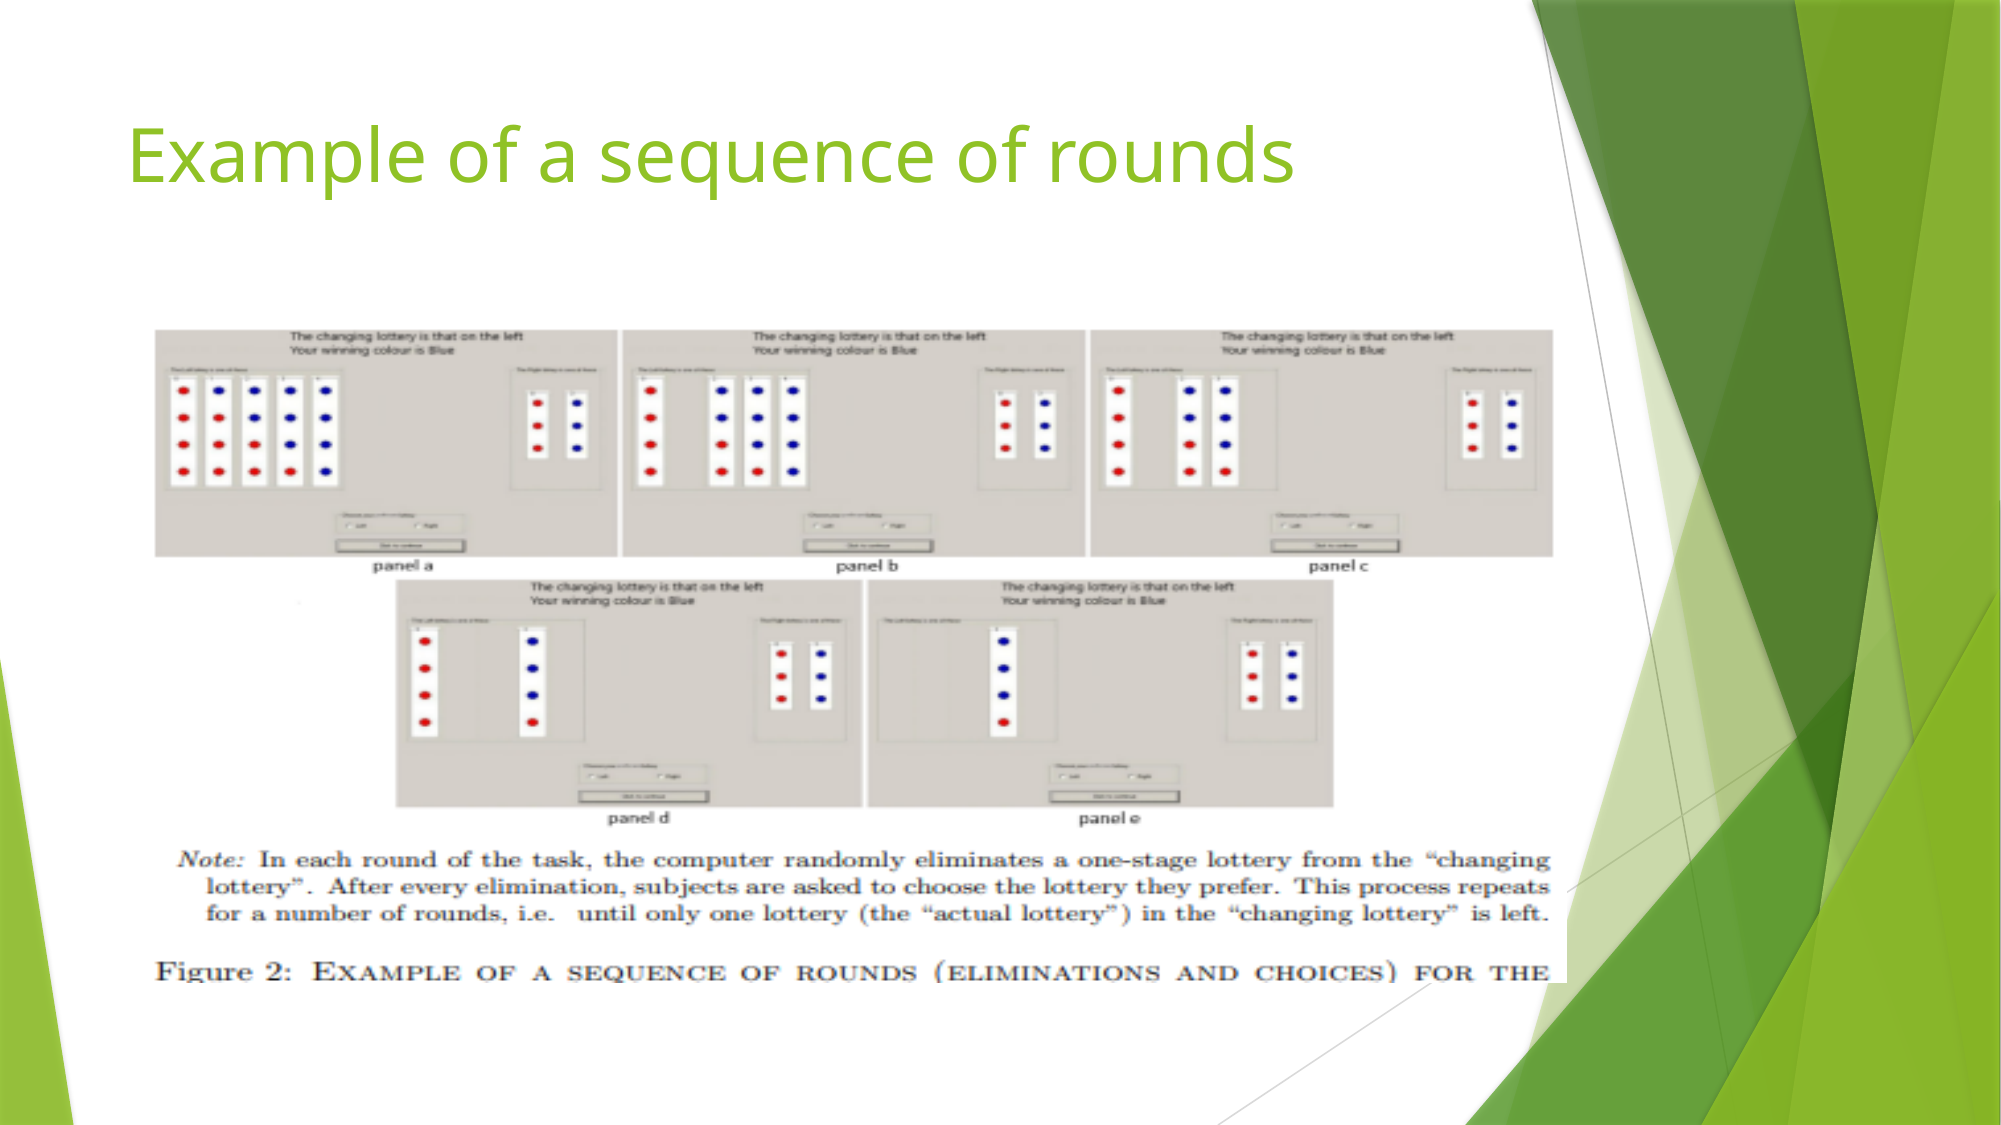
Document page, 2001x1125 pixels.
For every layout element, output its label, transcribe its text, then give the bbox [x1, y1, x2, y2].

title Example of a sequence of rounds [111, 99, 1522, 315]
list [110, 316, 1568, 983]
